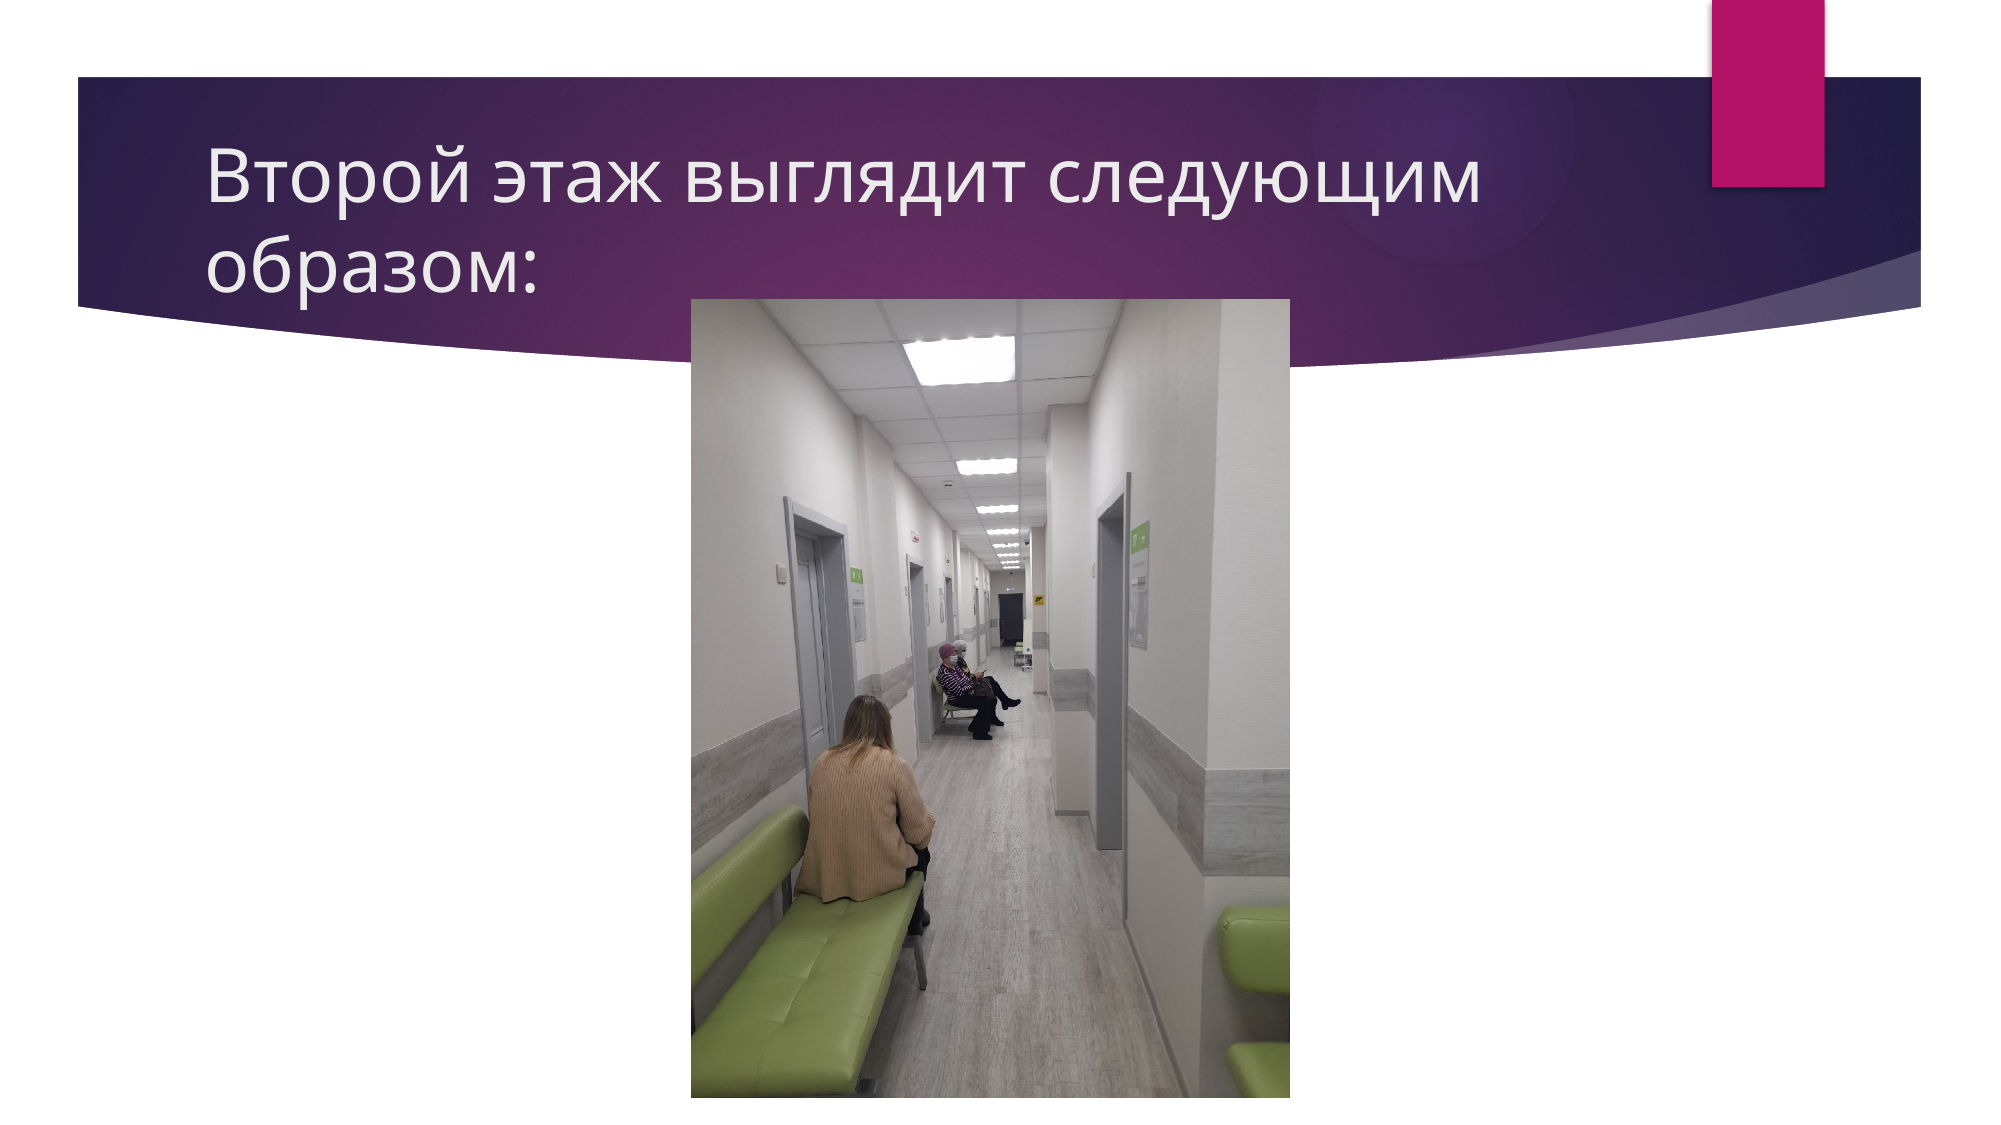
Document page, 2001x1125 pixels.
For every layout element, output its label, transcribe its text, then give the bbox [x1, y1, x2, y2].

title Второй этаж выглядит следующим образом: [189, 159, 1627, 276]
picture [690, 299, 1291, 1099]
